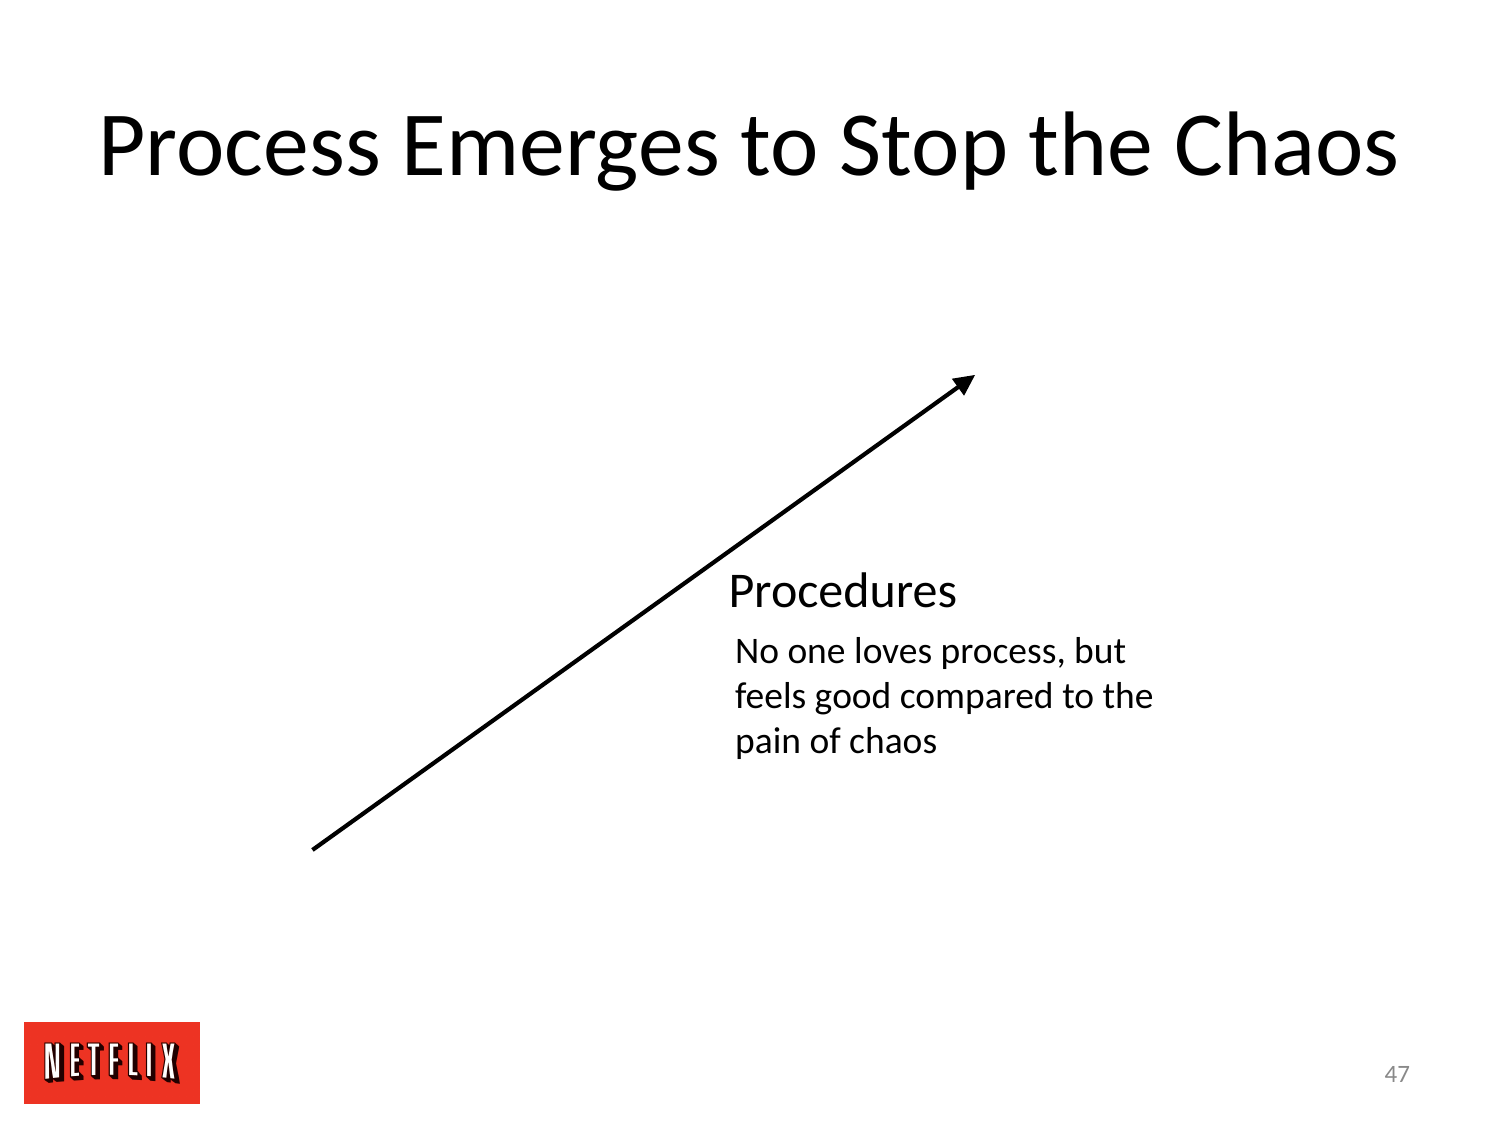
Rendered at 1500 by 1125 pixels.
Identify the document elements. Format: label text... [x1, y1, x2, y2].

slide_number 47 [1074, 1042, 1425, 1103]
text_box [312, 375, 976, 851]
title Process Emerges to Stop the Chaos [74, 44, 1426, 233]
text_box Procedures [713, 549, 973, 625]
text_box No one loves process, but feels good compared to the pain of chaos [720, 618, 1170, 769]
picture [24, 1022, 200, 1104]
